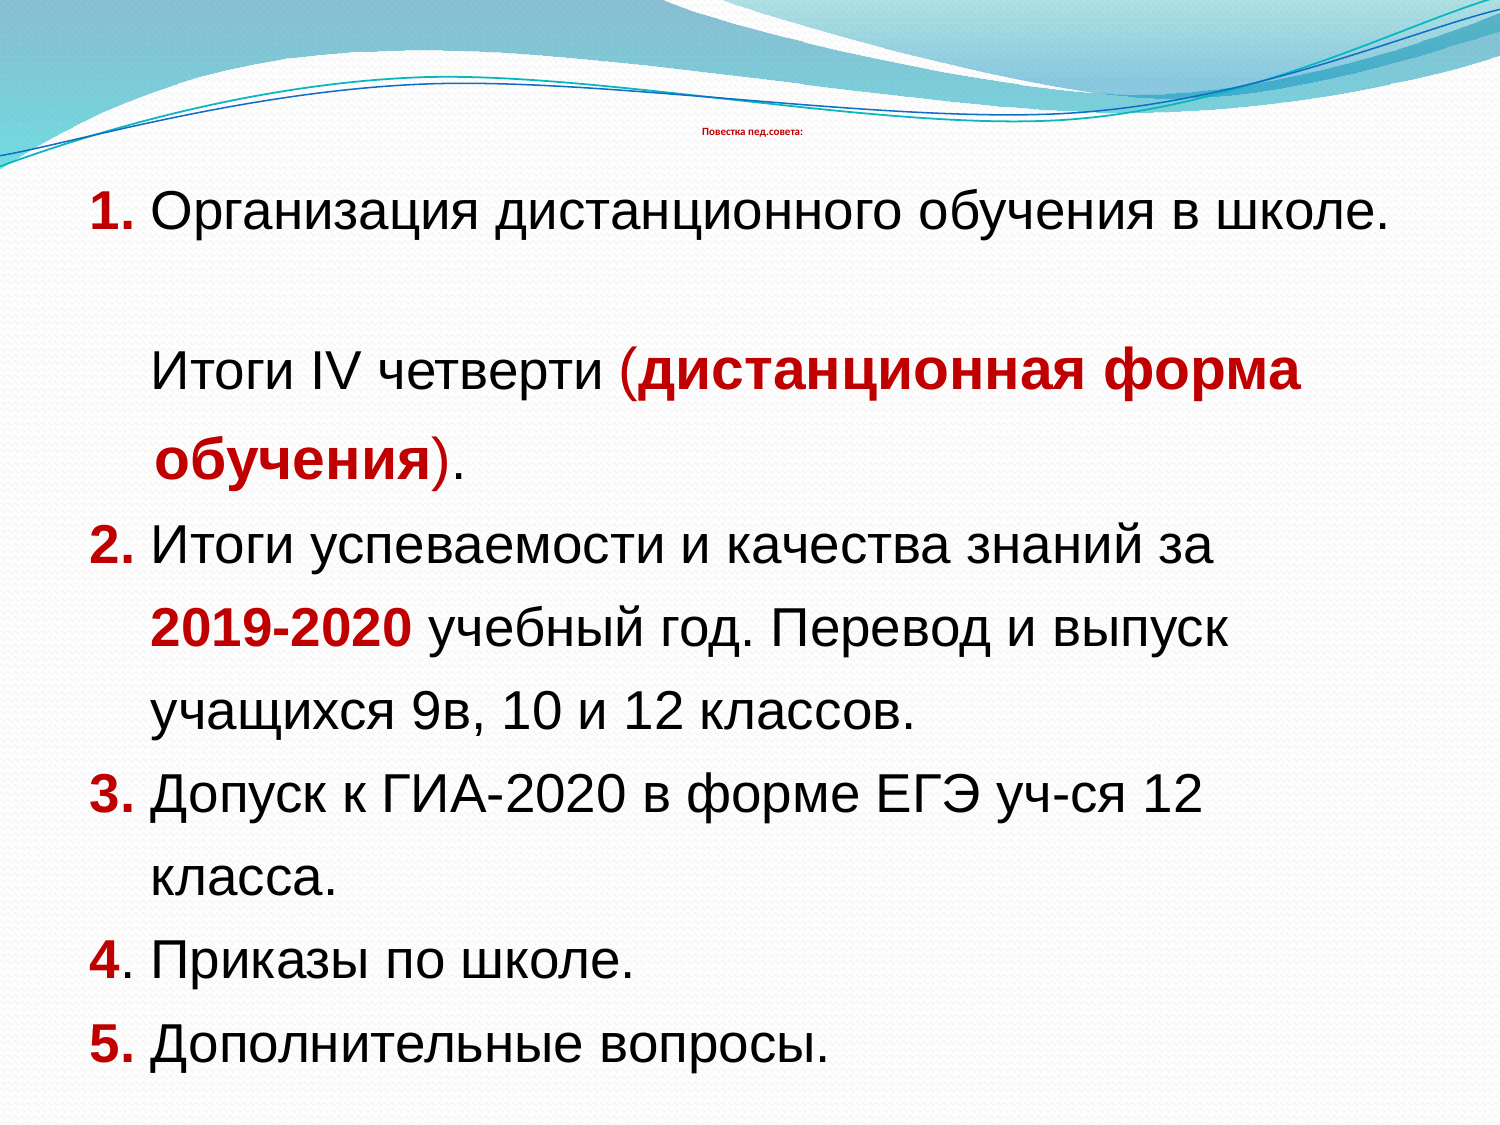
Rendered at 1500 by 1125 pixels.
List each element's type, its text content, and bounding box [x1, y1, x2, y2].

title Повестка пед.совета: [75, 115, 1425, 138]
list 1. Организация дистанционного обучения в школе. Итоги IV четверти (дистанционная форма обучения). 2. Итоги успеваемости и качества знаний за 2019-2020 учебный год. Перевод и выпуск учащихся 9в, 10 и 12 классов. 3. Допуск к ГИА-2020 в форме ЕГЭ уч-ся 12 класса. 4. Приказы по школе. 5. Дополнительные вопросы. [75, 160, 1425, 1083]
